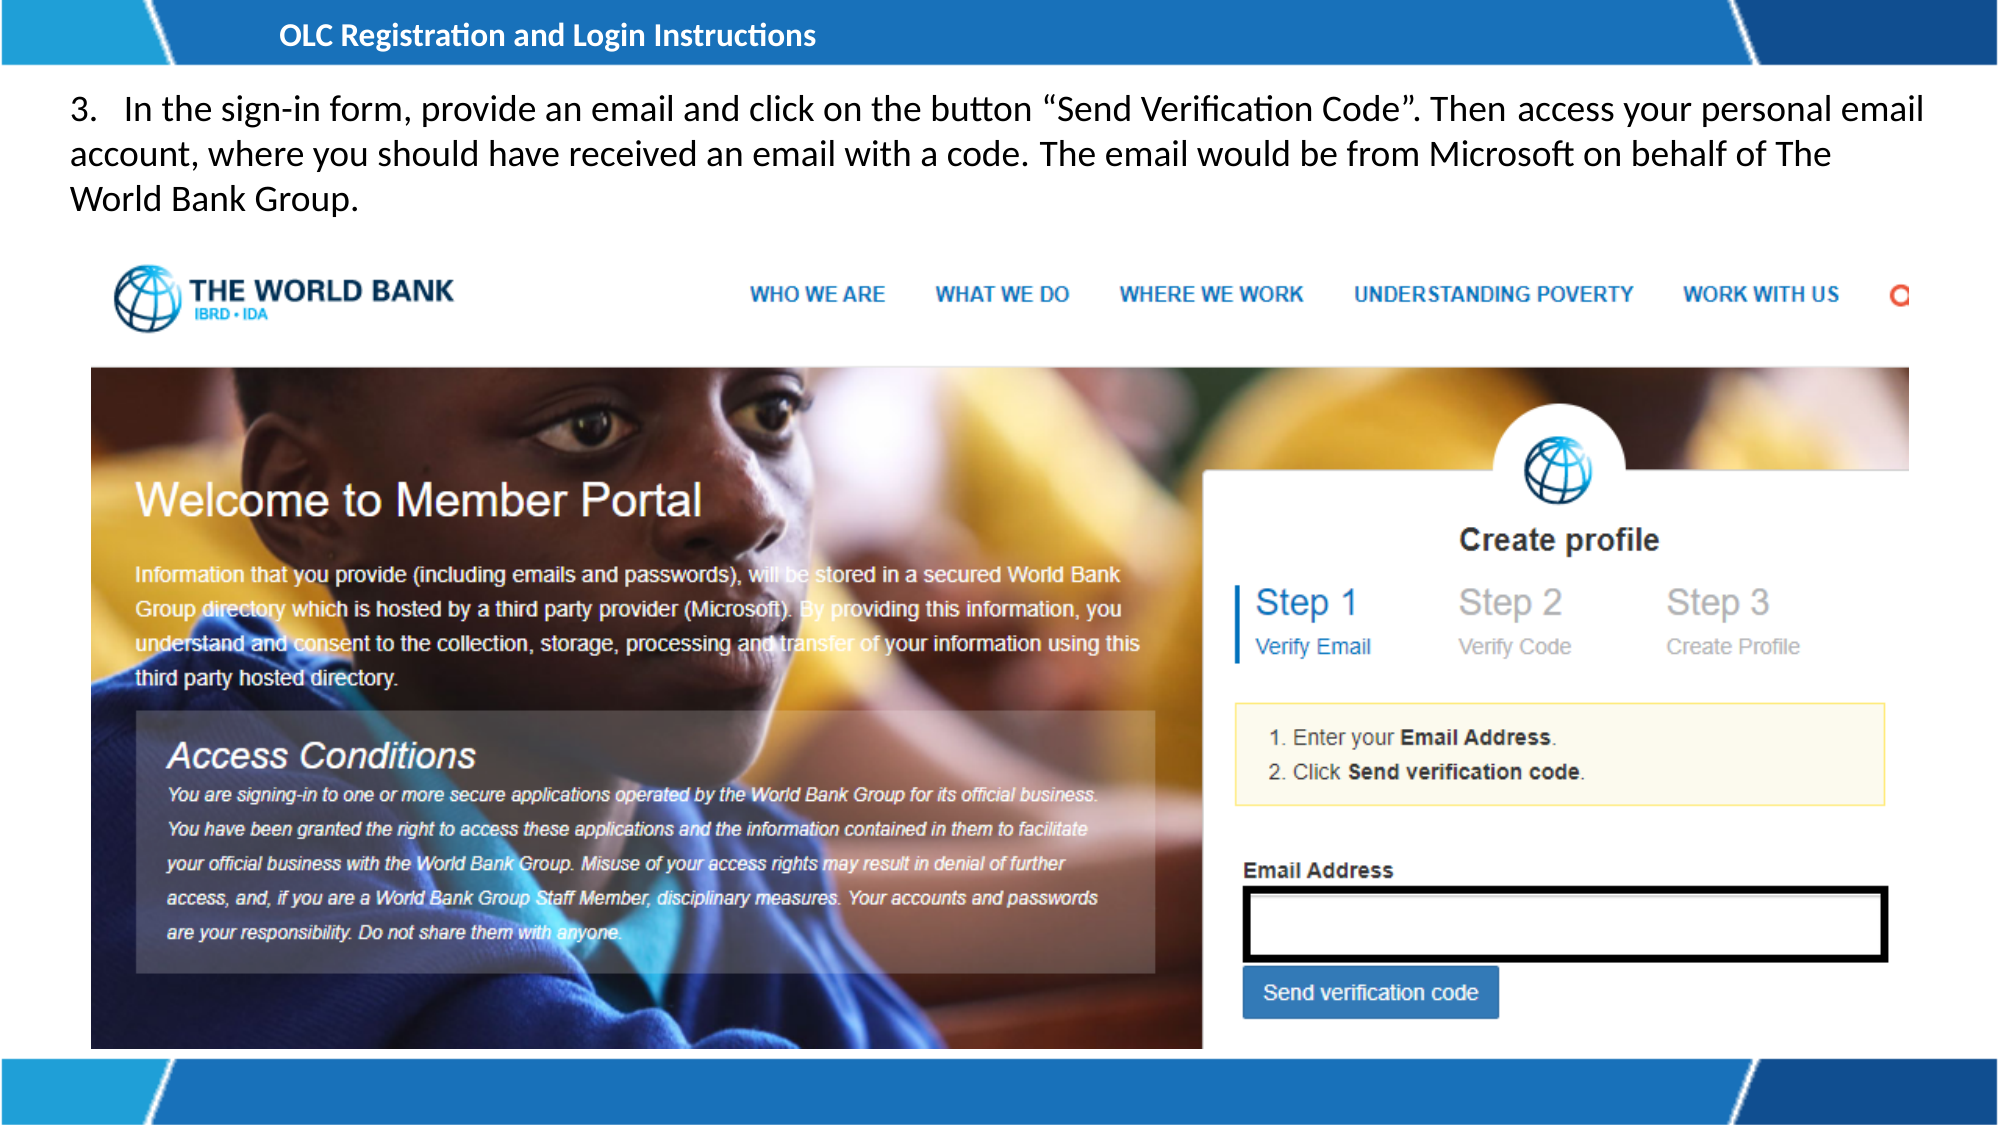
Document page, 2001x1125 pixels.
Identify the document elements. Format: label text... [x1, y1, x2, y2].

picture [0, 0, 2000, 68]
text_box 3. In the sign-in form, provide an email and click on the button “Send Verification Code”. Then access your personal email account, where you should have received an email with a code. The email would be from Microsoft on behalf of The World Bank Group. [55, 76, 1945, 297]
picture [0, 1057, 2000, 1125]
picture [91, 252, 1909, 1049]
